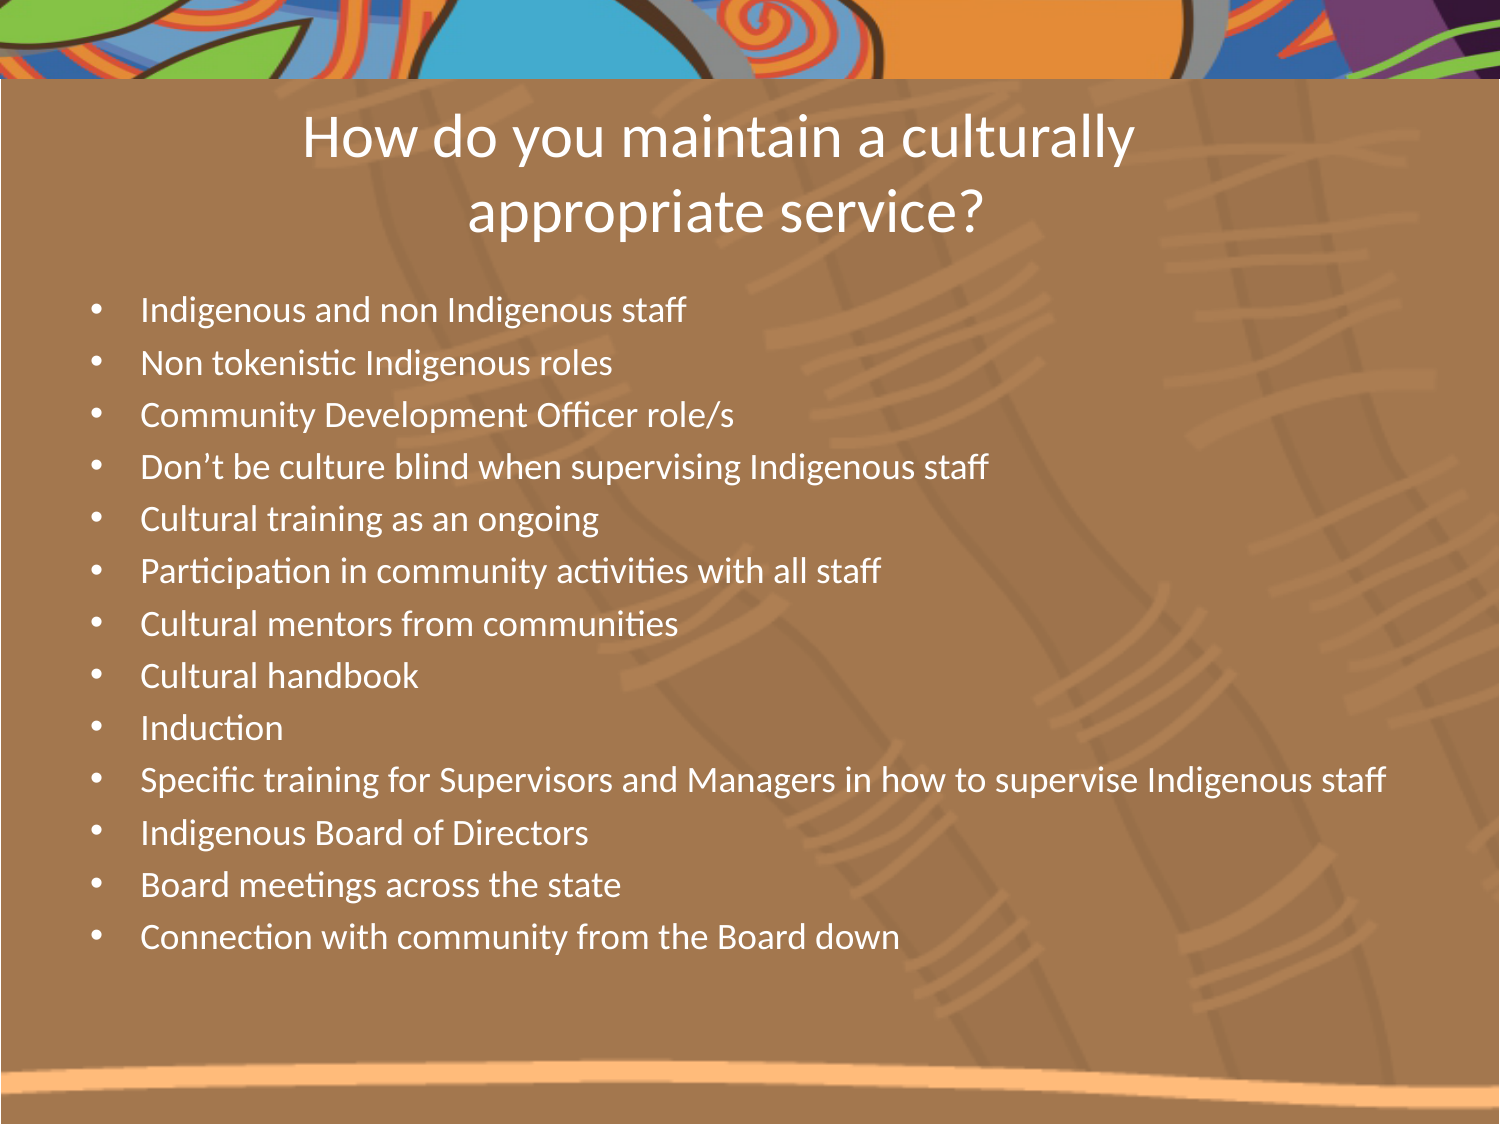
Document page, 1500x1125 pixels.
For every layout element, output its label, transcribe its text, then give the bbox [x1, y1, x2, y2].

list Indigenous and non Indigenous staff Non tokenistic Indigenous roles Community Development Officer role/s Don’t be culture blind when supervising Indigenous staff Cultural training as an ongoing Participation in community activities with all staff Cultural mentors from communities Cultural handbook Induction Specific training for Supervisors and Managers in how to supervise Indigenous staff Indigenous Board of Directors Board meetings across the state Connection with community from the Board down [75, 278, 1425, 1021]
title How do you maintain a culturally appropriate service? [29, 88, 1425, 264]
picture [0, 0, 1500, 79]
